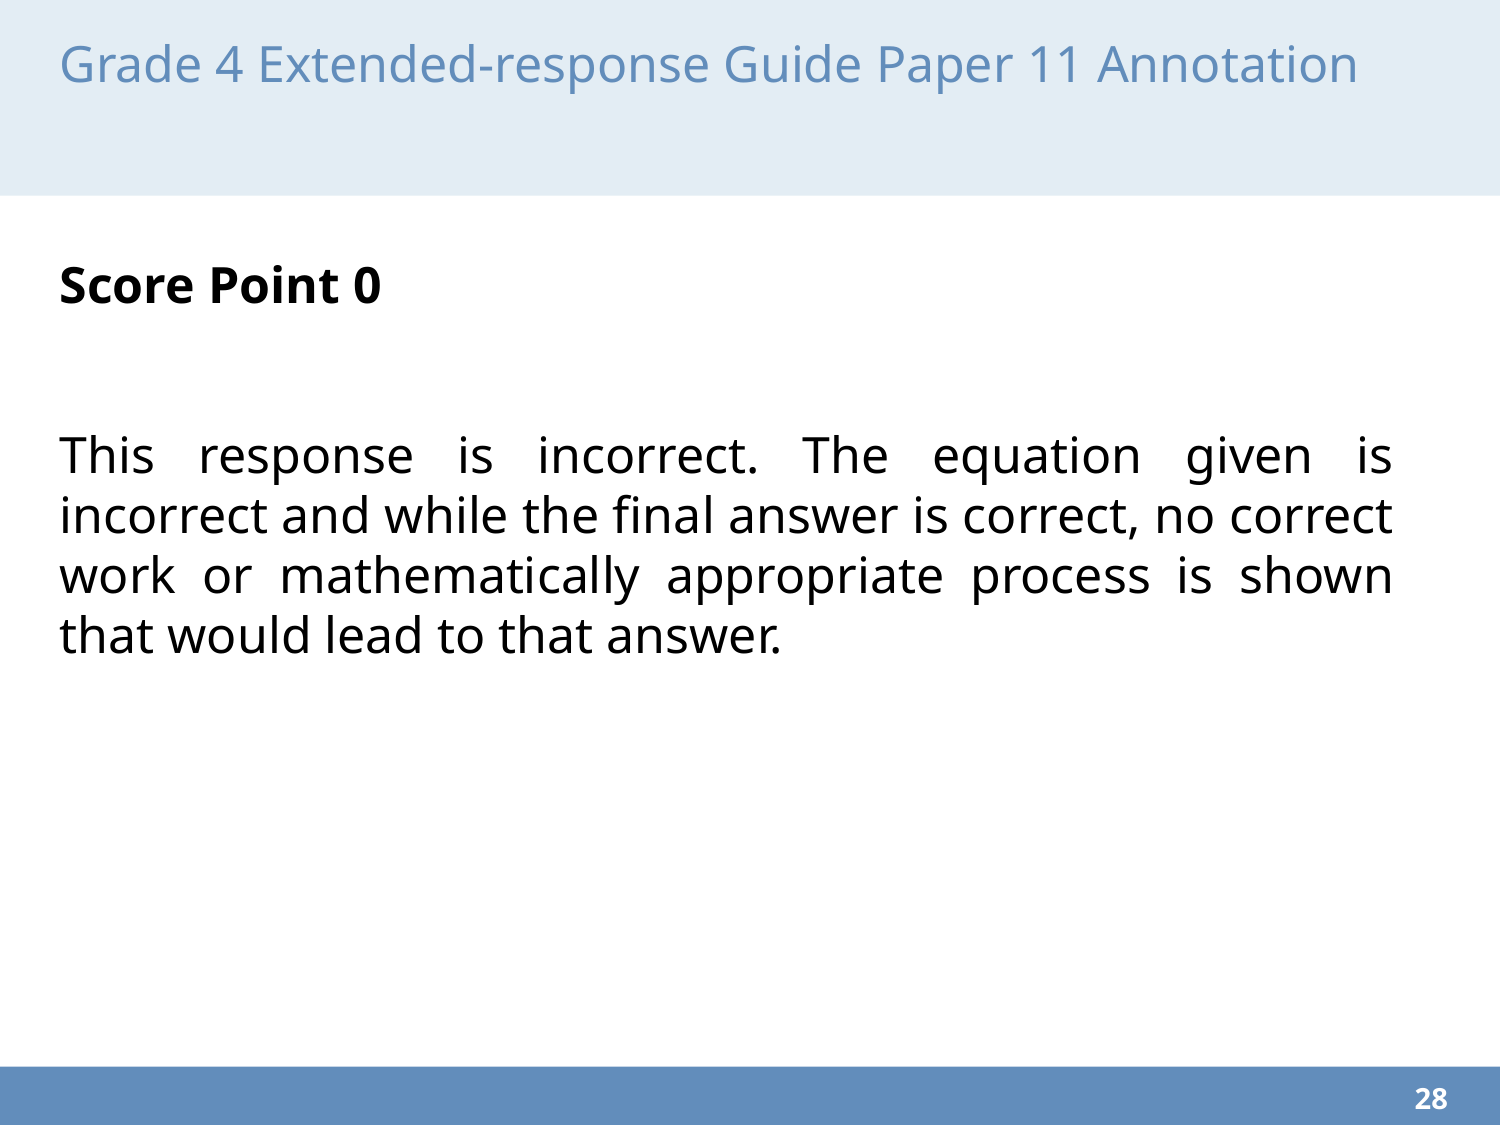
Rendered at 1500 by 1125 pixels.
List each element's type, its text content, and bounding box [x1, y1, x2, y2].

text_box 28 [1414, 1080, 1500, 1125]
title Grade 4 Extended-response Guide Paper 11 Annotation [59, 32, 1500, 181]
list Score Point 0 This response is incorrect. The equation given is incorrect and while the final answer is correct, no correct work or mathematically appropriate process is shown that would lead to that answer. [59, 253, 1411, 997]
